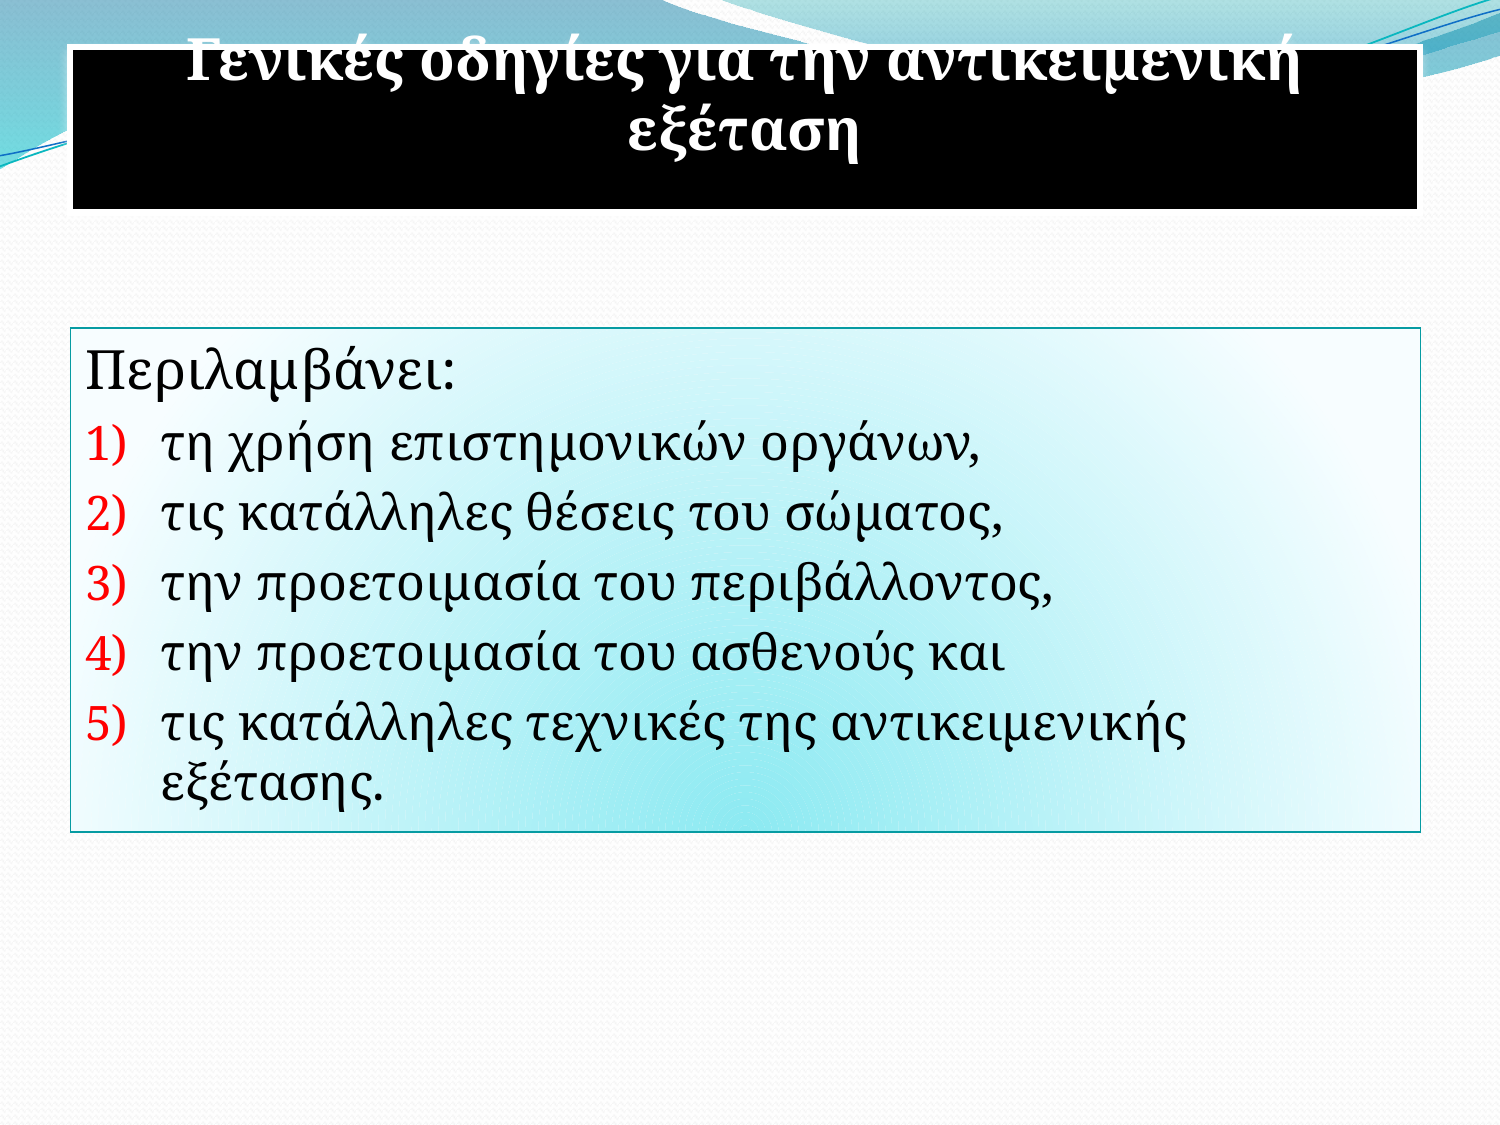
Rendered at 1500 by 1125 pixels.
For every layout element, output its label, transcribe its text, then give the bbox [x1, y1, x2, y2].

title Γενικές οδηγίες για την αντικειμενική εξέταση [67, 44, 1423, 216]
list Περιλαμβάνει: τη χρήση επιστημονικών οργάνων, τις κατάλληλες θέσεις του σώματος, την προετοιμασία του περιβάλλοντος, την προετοιμασία του ασθενούς και τις κατάλληλες τεχνικές της αντικειμενικής εξέτασης. [70, 327, 1421, 833]
